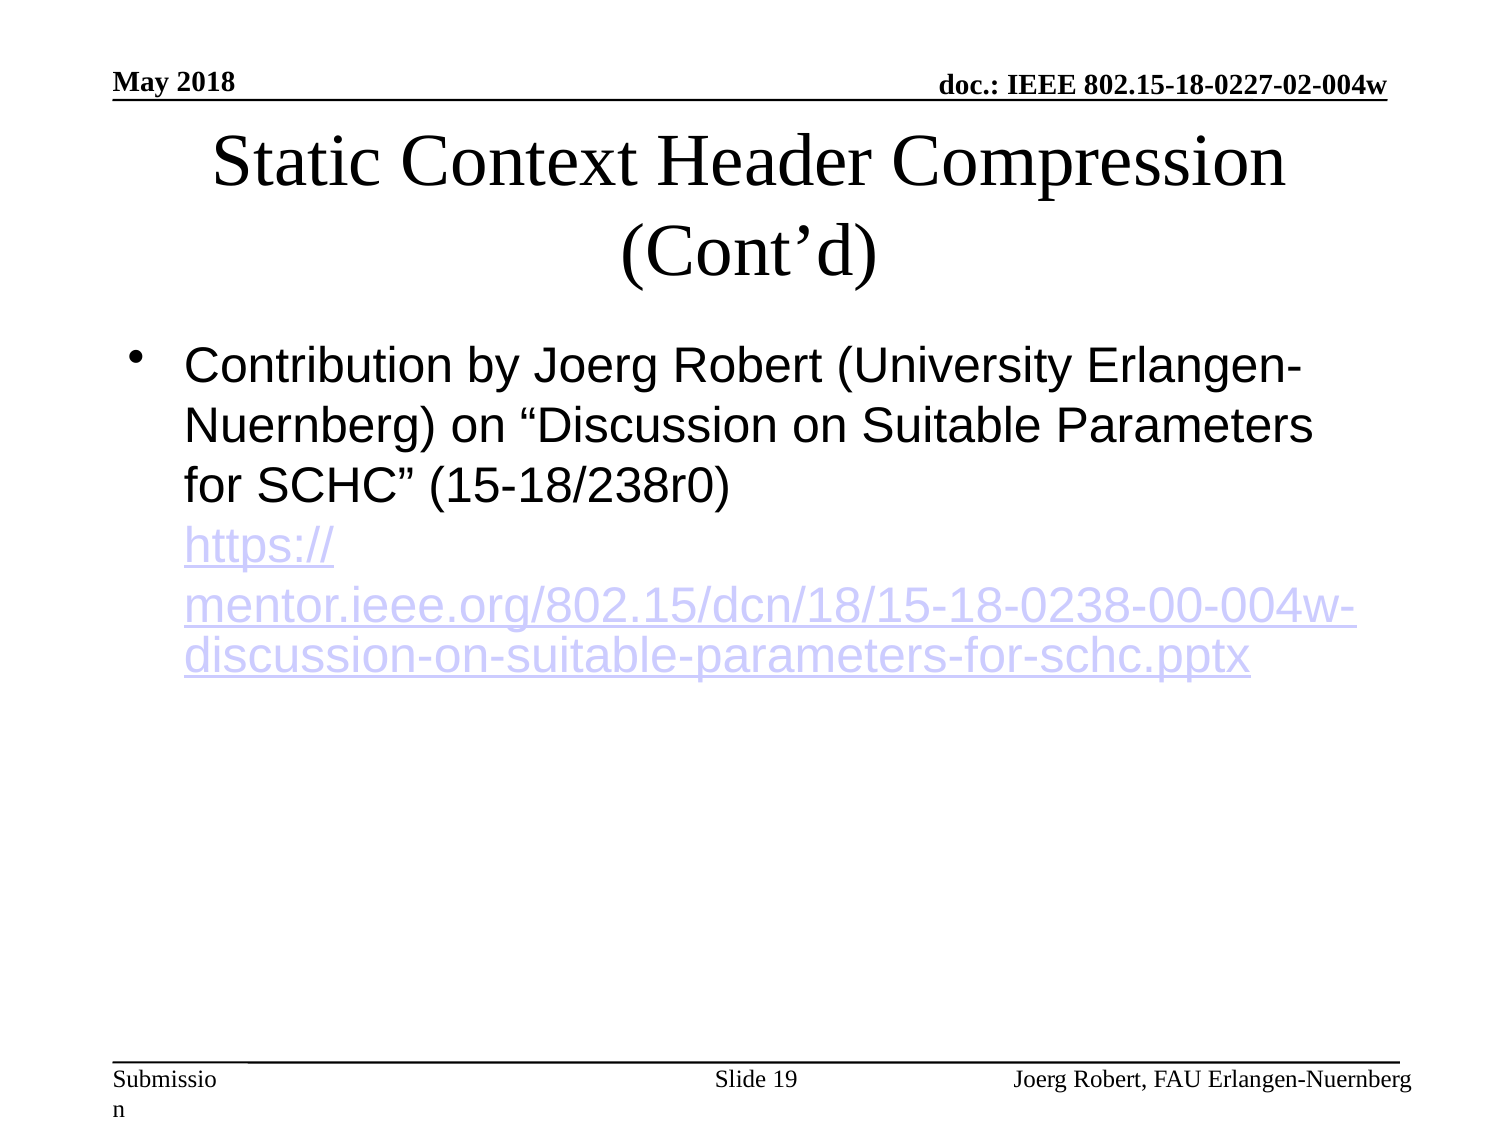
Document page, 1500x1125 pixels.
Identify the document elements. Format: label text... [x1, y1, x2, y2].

title Static Context Header Compression (Cont’d) [112, 112, 1388, 288]
list Contribution by Joerg Robert (University Erlangen-Nuernberg) on “Discussion on Suitable Parameters for SCHC” (15-18/238r0) https://mentor.ieee.org/802.15/dcn/18/15-18-0238-00-004w-discussion-on-suitable-parameters-for-schc.pptx [112, 324, 1388, 1000]
footer Joerg Robert, FAU Erlangen-Nuernberg [900, 1062, 1413, 1093]
slide_number Slide 19 [712, 1062, 800, 1093]
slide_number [112, 62, 375, 98]
